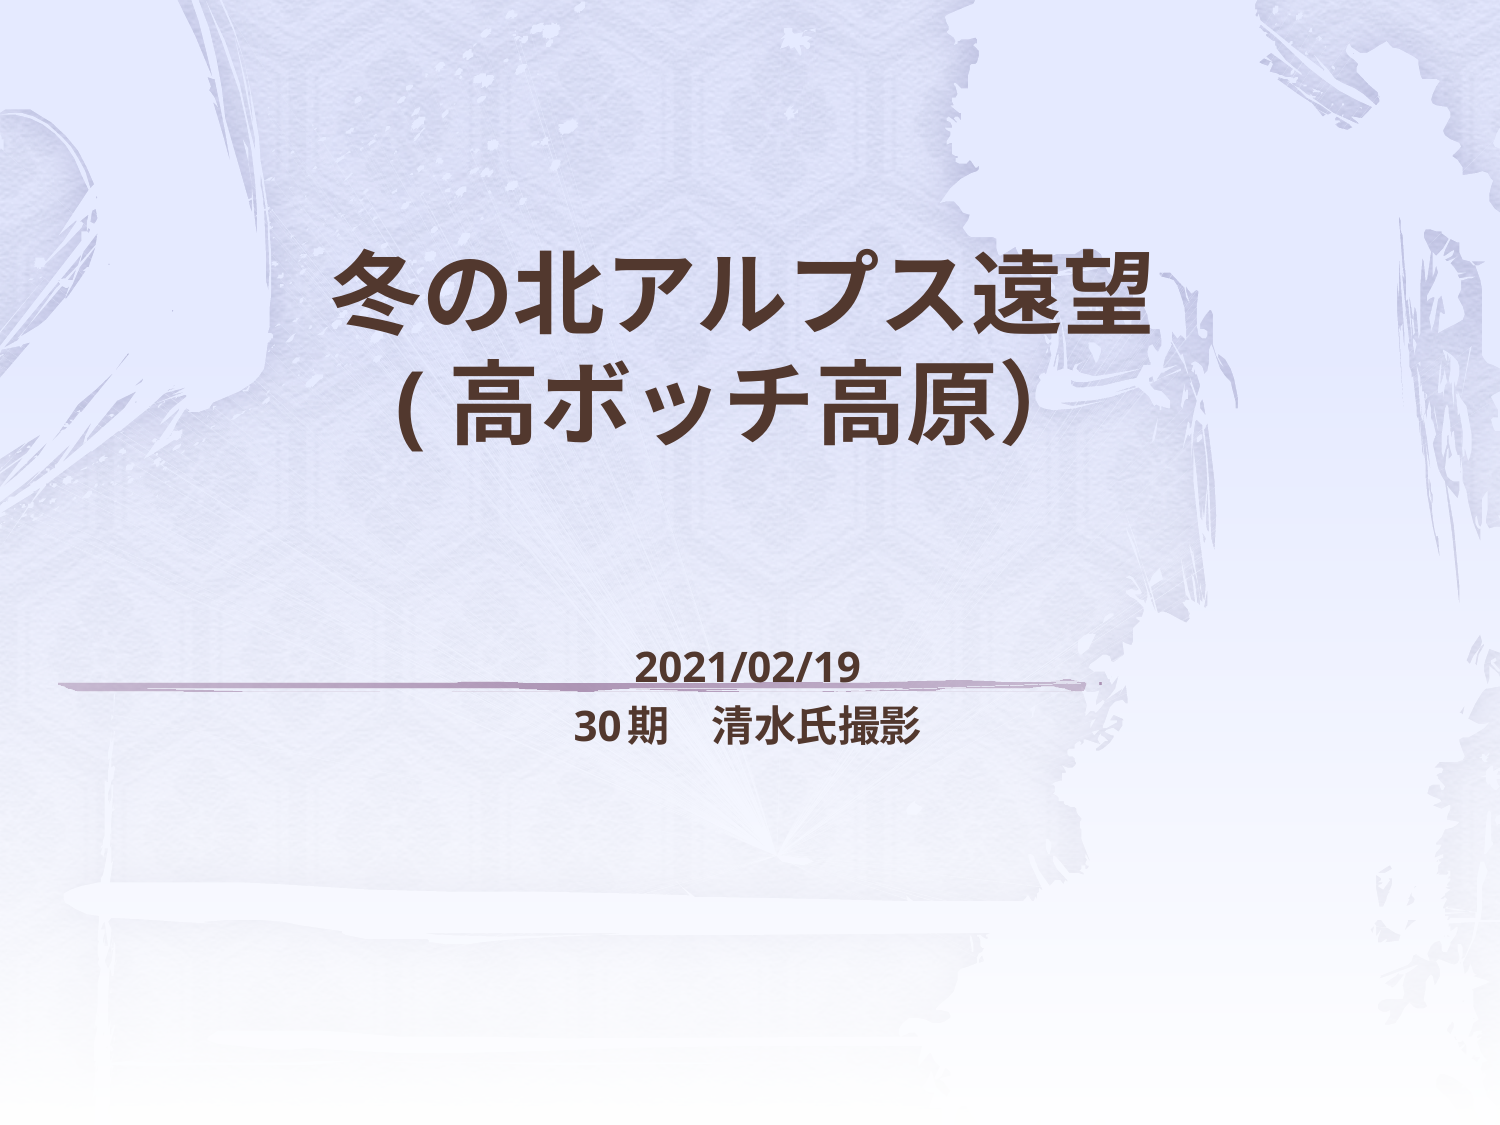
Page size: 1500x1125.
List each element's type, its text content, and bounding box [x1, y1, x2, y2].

subtitle 2021/02/19 30期 清水氏撮影 [222, 632, 1273, 757]
title 冬の北アルプス遠望 (高ボッチ高原） [105, 222, 1381, 464]
